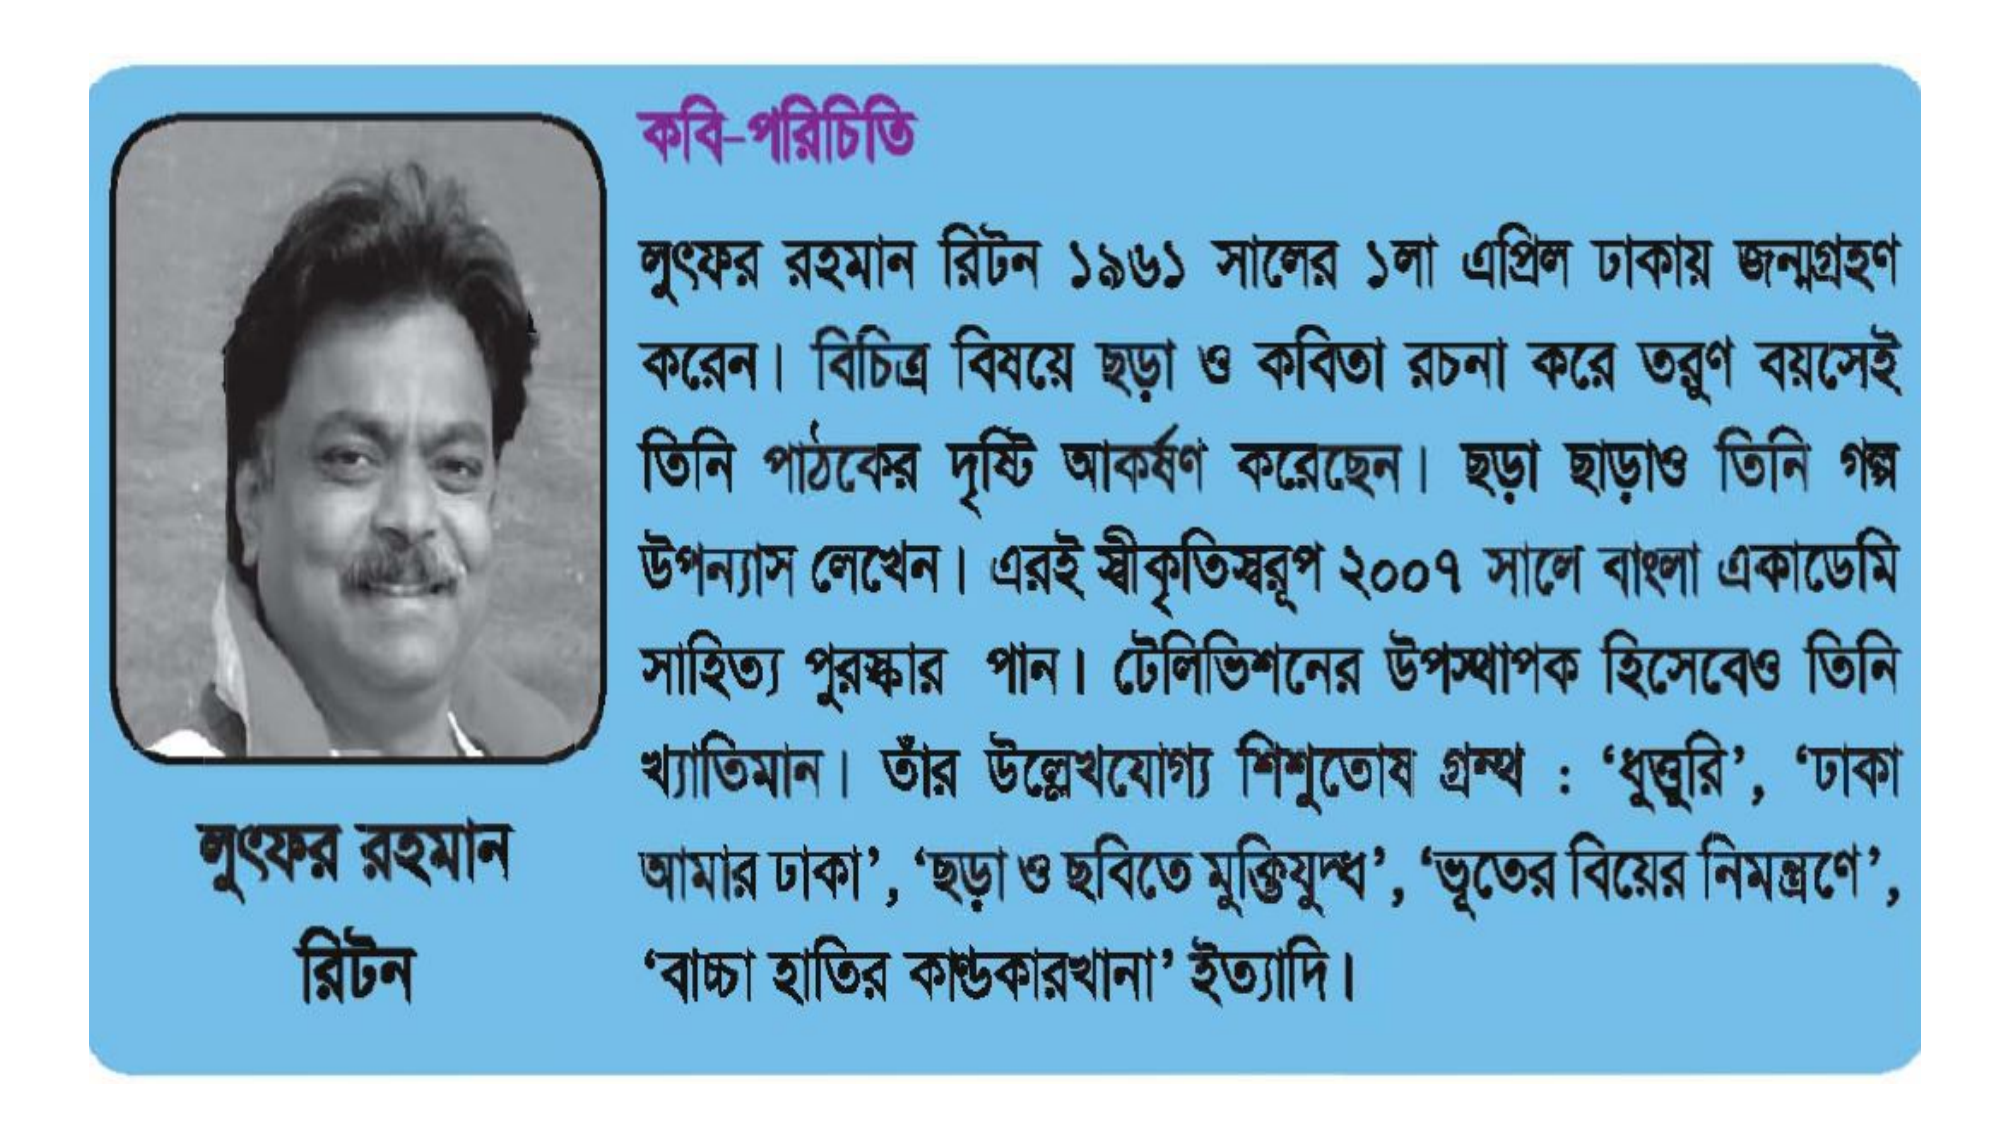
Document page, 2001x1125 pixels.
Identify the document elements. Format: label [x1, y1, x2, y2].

picture [89, 53, 1921, 1084]
